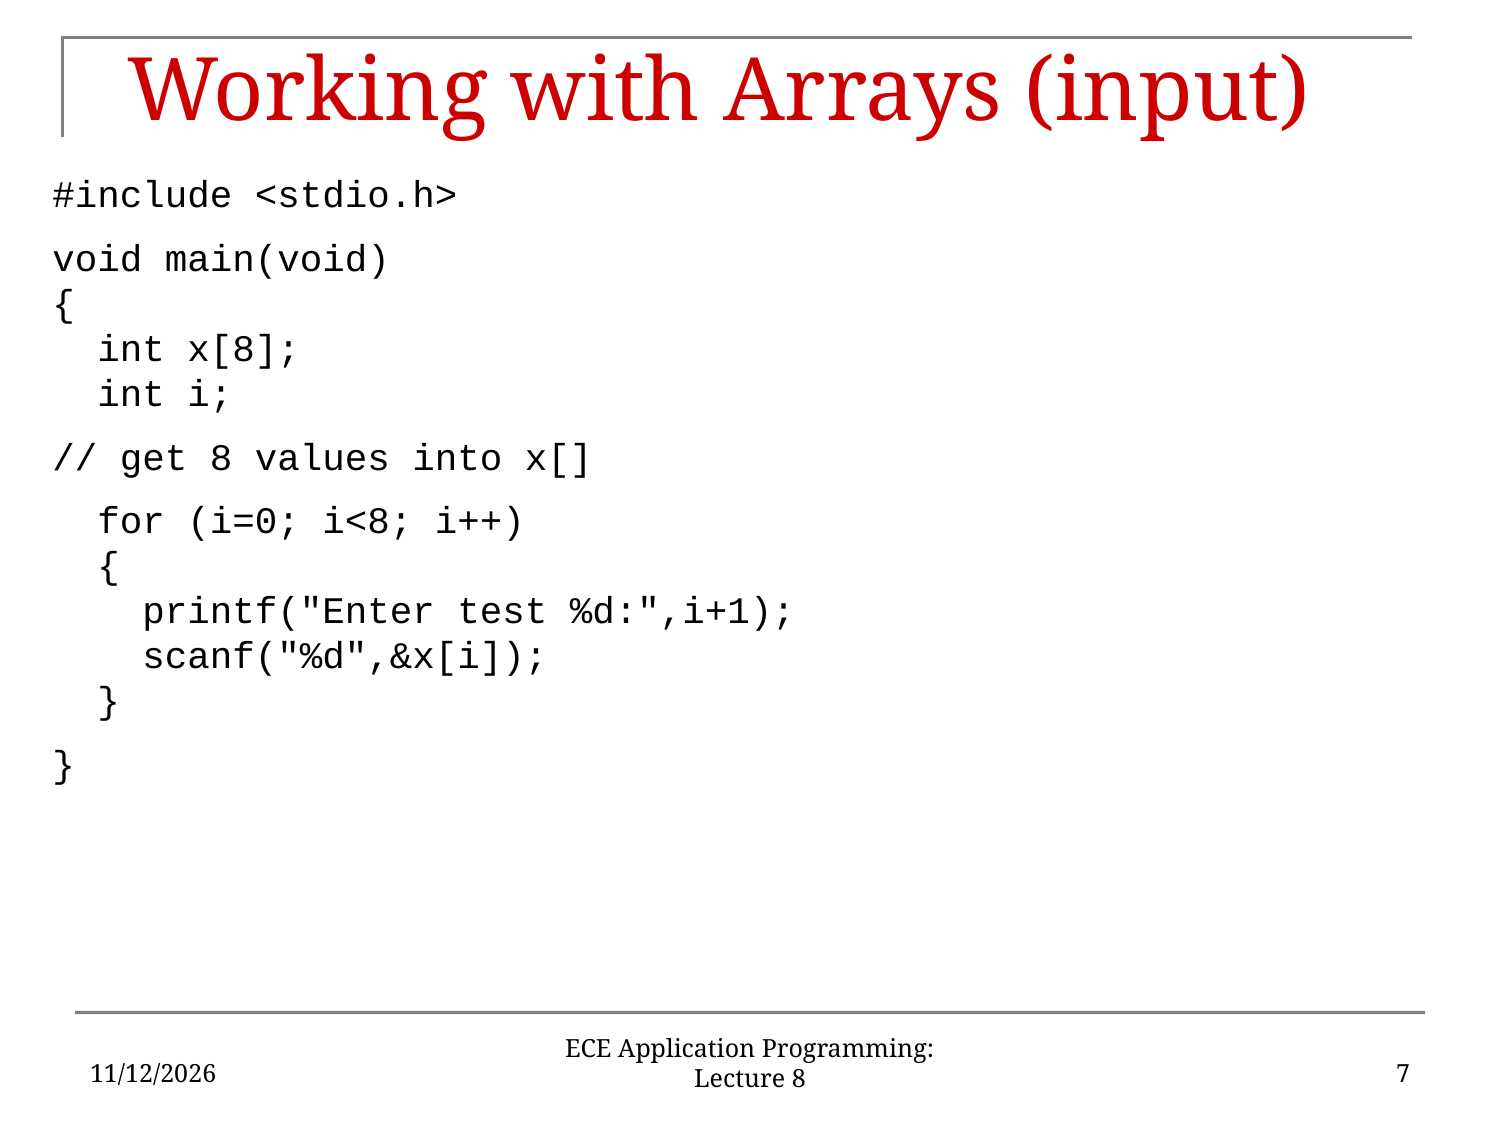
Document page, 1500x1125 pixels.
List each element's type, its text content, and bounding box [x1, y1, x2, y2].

text_box #include <stdio.h> void main(void) { int x[8]; int i; // get 8 values into x[] for (i=0; i<8; i++) { printf("Enter test %d:",i+1); scanf("%d",&x[i]); } } [37, 162, 1100, 857]
slide_number 7 [1074, 1023, 1426, 1100]
footer ECE Application Programming: Lecture 8 [512, 1024, 988, 1101]
title Working with Arrays (input) [112, 24, 1388, 113]
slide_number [74, 1023, 426, 1100]
